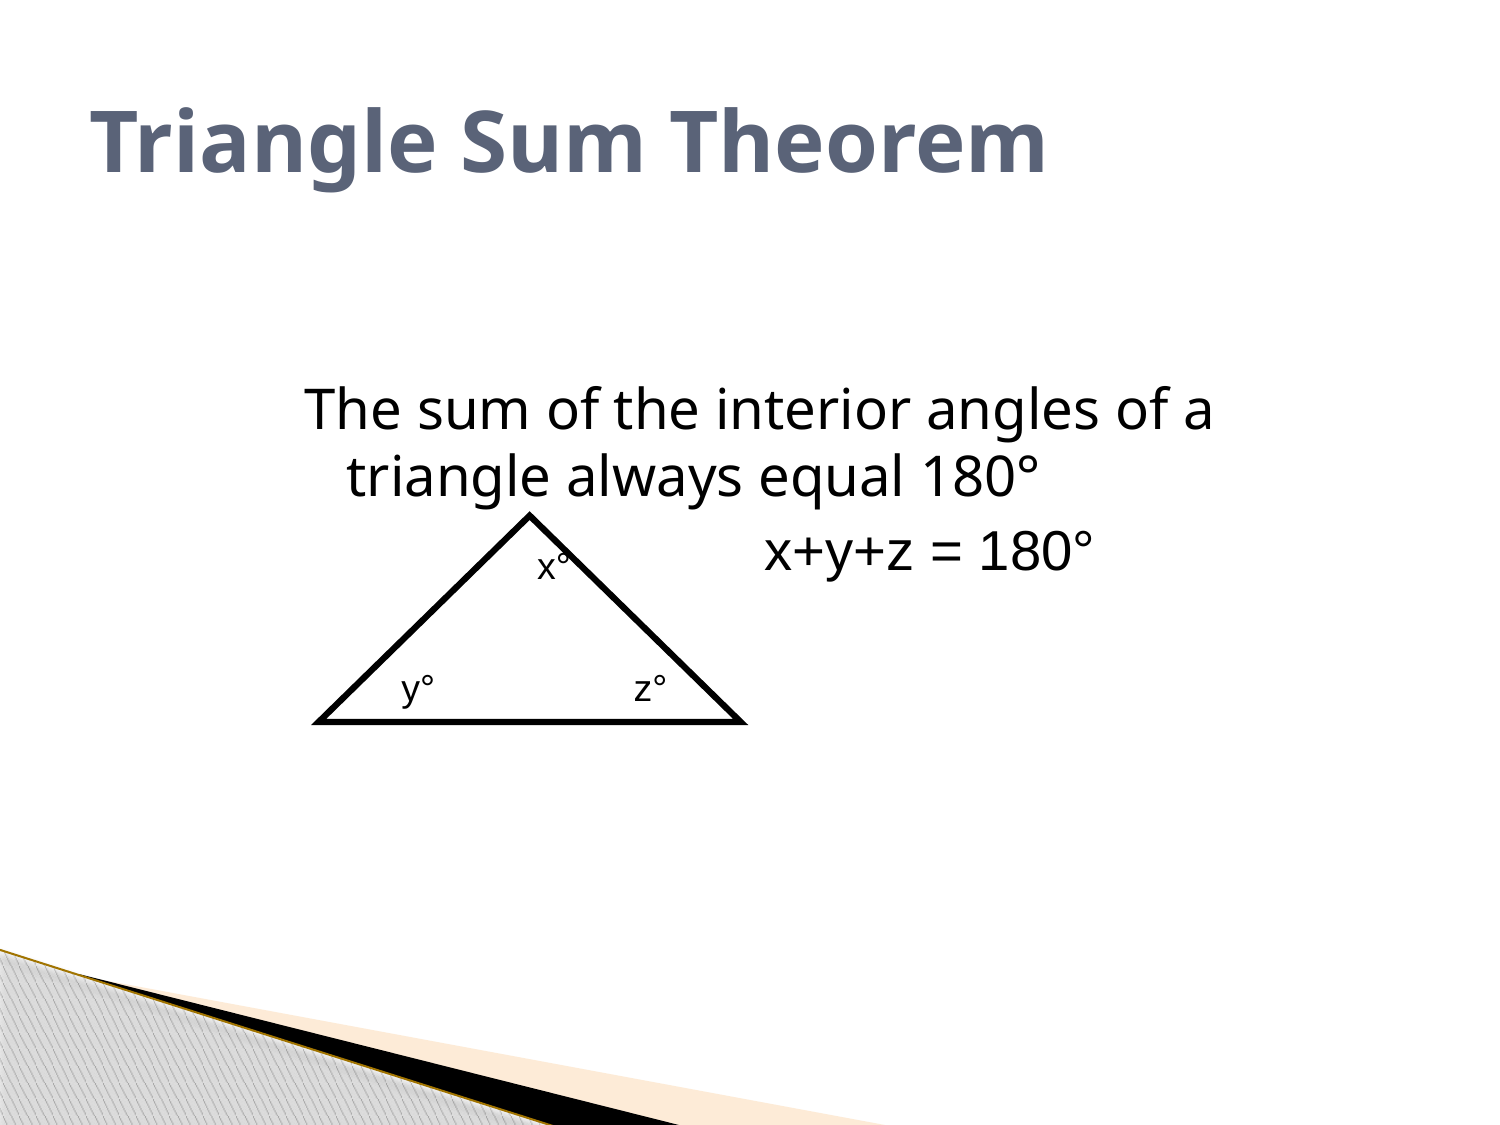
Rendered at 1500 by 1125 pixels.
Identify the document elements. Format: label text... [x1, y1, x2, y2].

list The sum of the interior angles of a triangle always equal 180° [271, 365, 1266, 544]
text_box x+y+z = 180° [749, 506, 1172, 589]
text_box x° [522, 534, 586, 595]
title Triangle Sum Theorem [75, 45, 1425, 233]
text_box [318, 544, 741, 722]
text_box y° [386, 656, 451, 716]
text_box z° [618, 656, 704, 716]
